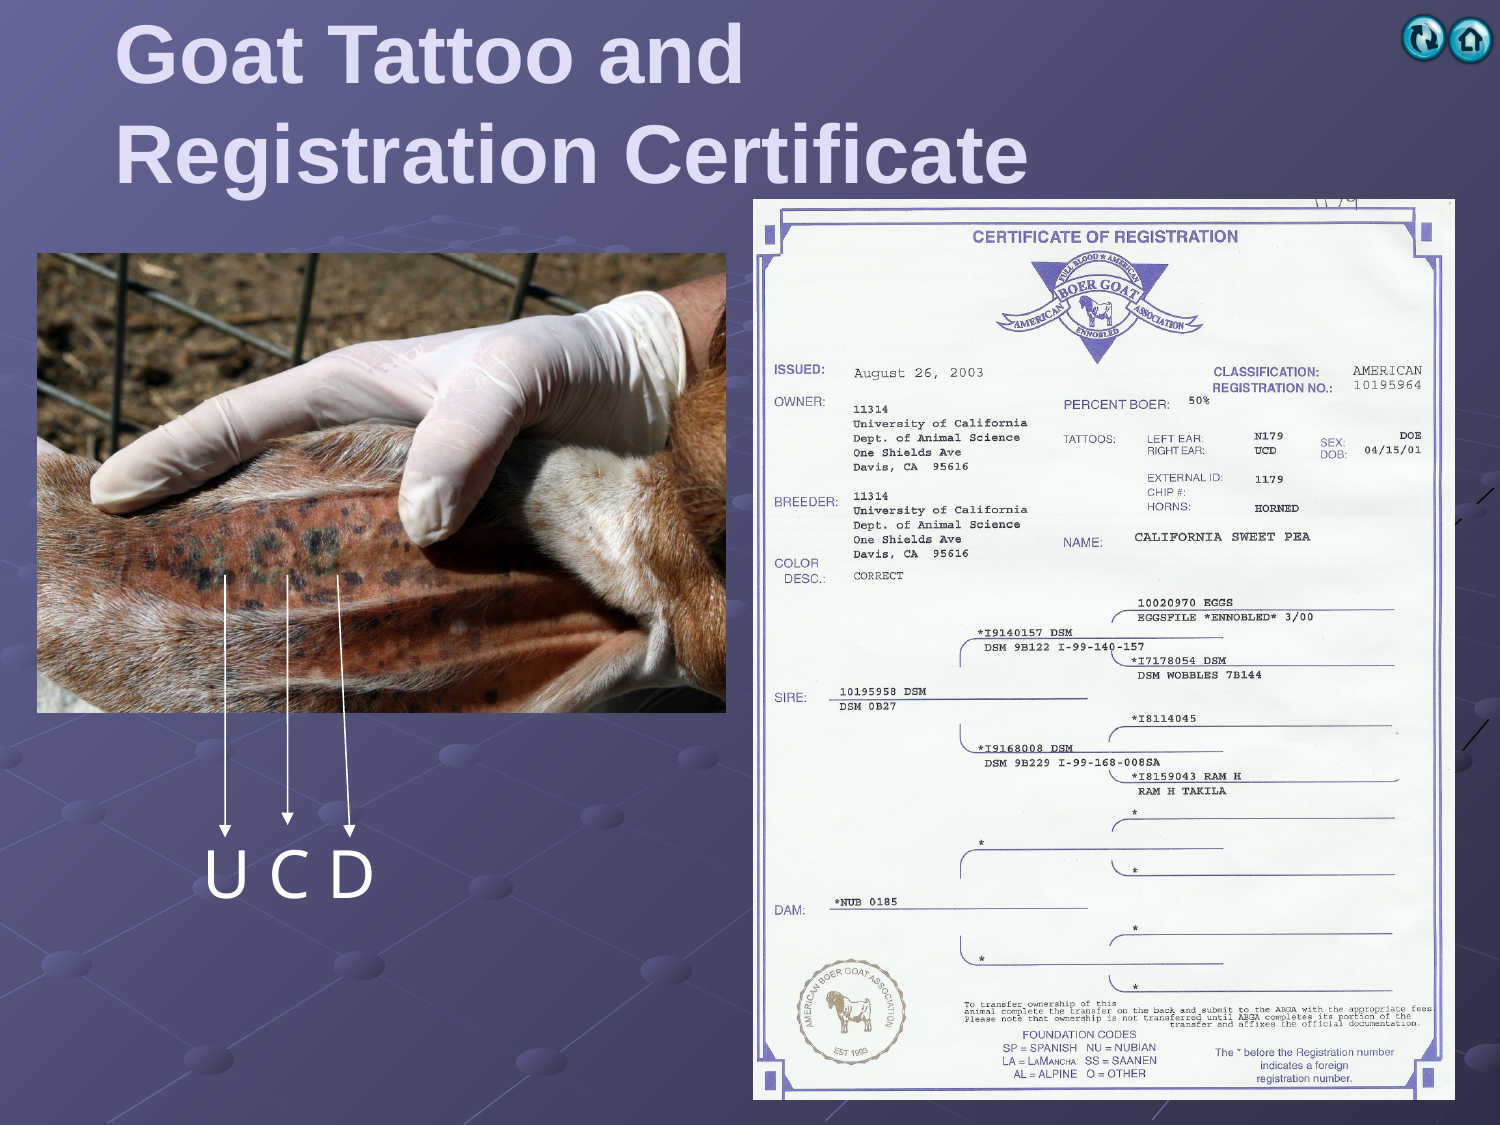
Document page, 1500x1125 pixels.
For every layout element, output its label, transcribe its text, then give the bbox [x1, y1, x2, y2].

chart [726, 333, 730, 642]
text_box U C D [187, 824, 450, 920]
title Goat Tattoo and Registration Certificate [99, 24, 1376, 176]
text_box [218, 721, 232, 838]
text_box [343, 721, 356, 838]
picture [37, 253, 726, 713]
picture [1398, 12, 1497, 66]
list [753, 199, 1455, 1101]
text_box [281, 721, 294, 826]
